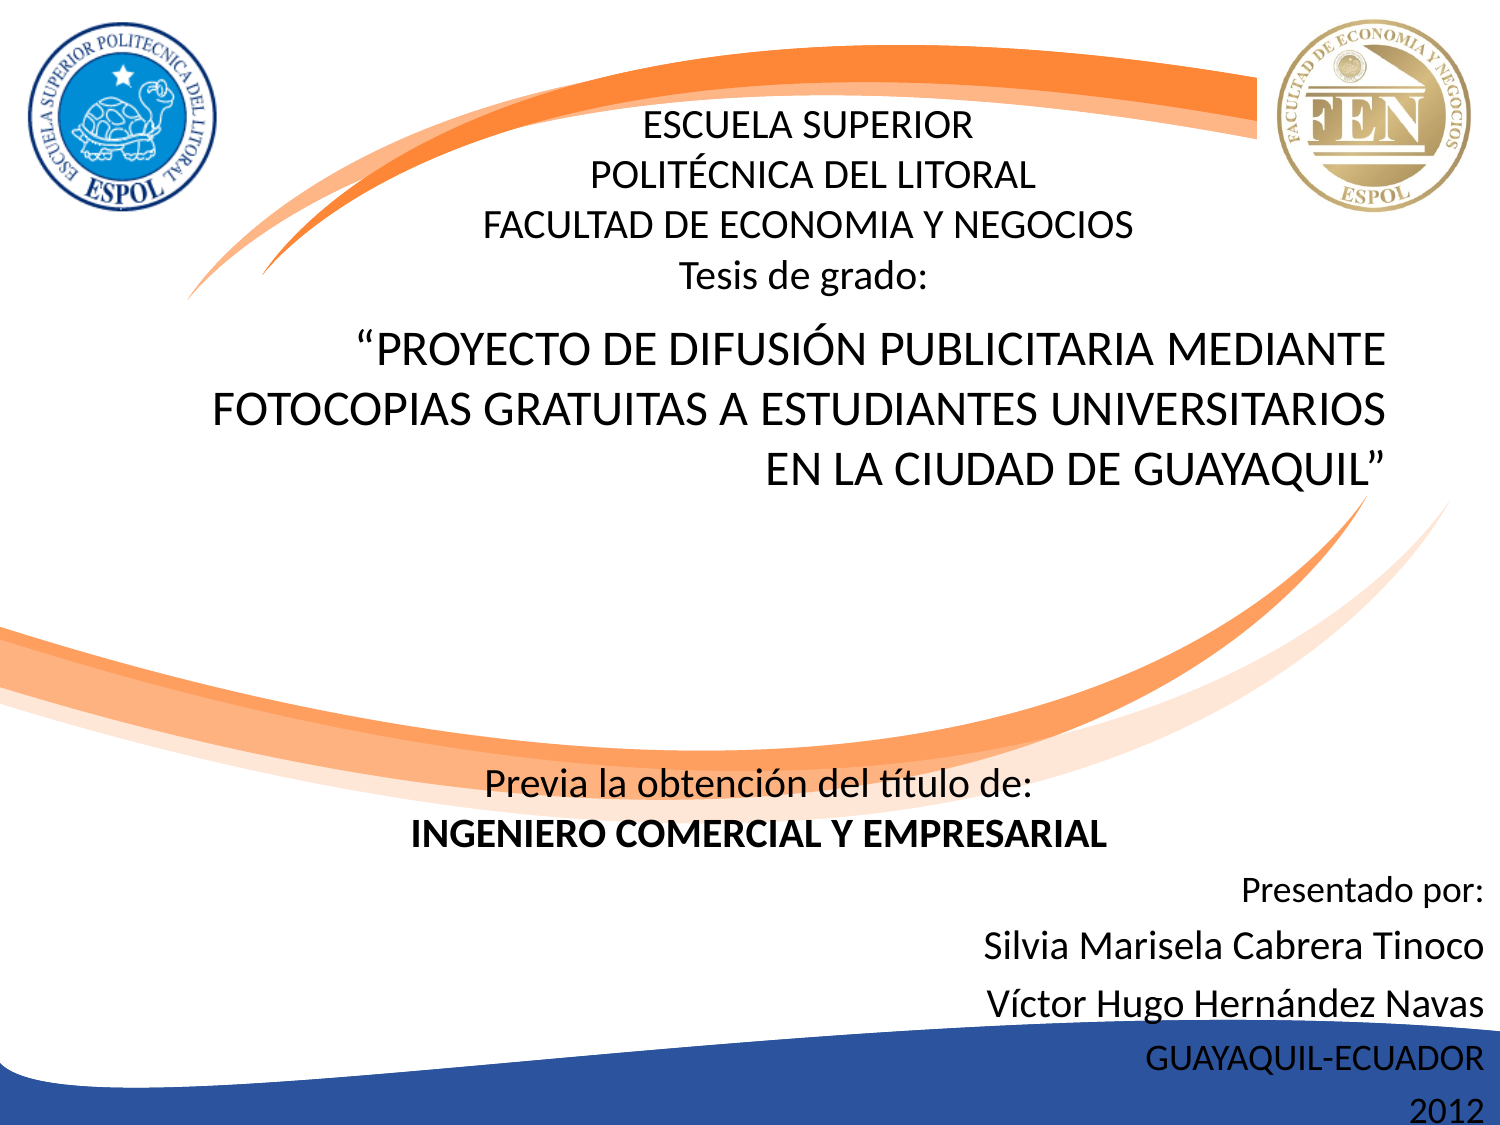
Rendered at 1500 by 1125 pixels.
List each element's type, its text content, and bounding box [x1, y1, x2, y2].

subtitle Presentado por: Silvia Marisela Cabrera Tinoco Víctor Hugo Hernández Navas GUAYAQUIL-ECUADOR 2012 [898, 857, 1500, 1125]
picture [23, 21, 231, 221]
title “Proyecto de difusión publicitaria mediante fotocopias gratuitas a estudiantes universitarios en la ciudad de Guayaquil” [127, 219, 1403, 652]
text_box Previa la obtención del título de: INGENIERO COMERCIAL Y EMPRESARIAL [395, 748, 1123, 864]
picture [1257, 6, 1500, 232]
text_box ESCUELA SUPERIOR POLITÉCNICA DEL LITORAL FACULTAD DE ECONOMIA Y NEGOCIOS Tesis de grado: [467, 89, 1149, 305]
